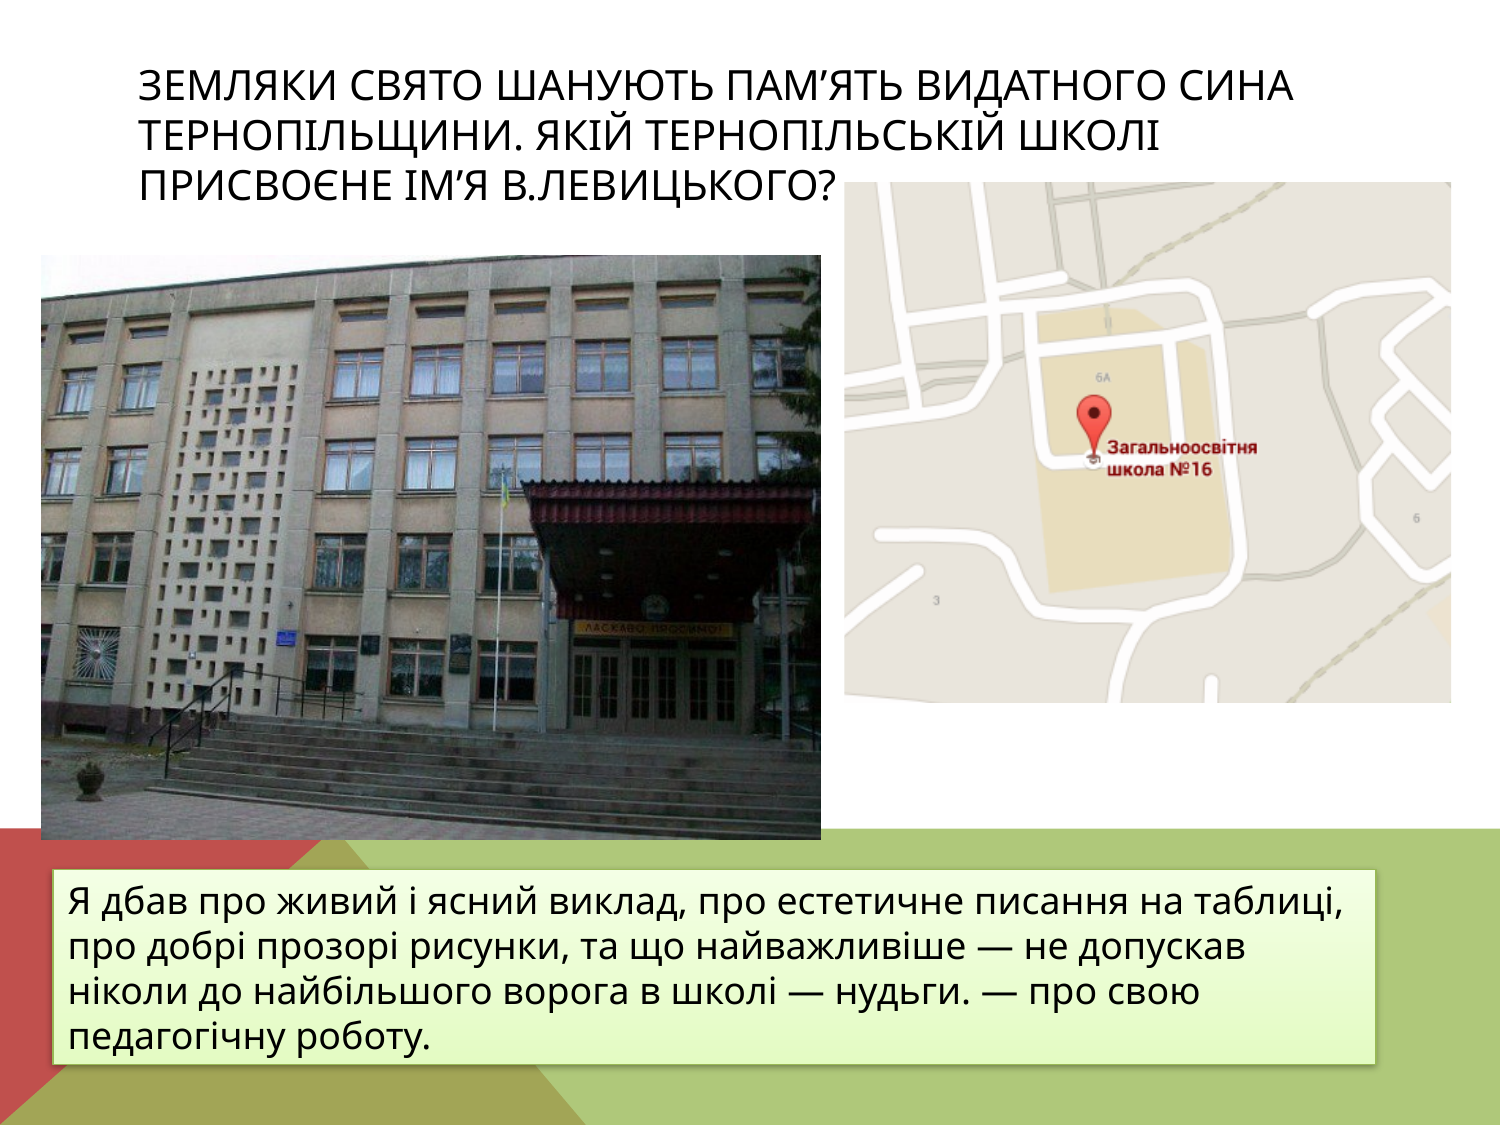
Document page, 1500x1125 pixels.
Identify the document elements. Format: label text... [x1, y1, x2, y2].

text_box Я дбав про живий і ясний виклад, про естетичне писання на таблиці, про добрі прозорі рисунки, та що найважливіше — не допускав ніколи до найбільшого ворога в школі — нудьги. — про свою педагогічну роботу. [52, 869, 1377, 1065]
title Земляки свято шанують пам’ять видатного сина Тернопільщини. Якій тернопільській школі присвоєне ім’я В.Левицького? [123, 0, 1369, 321]
picture [844, 182, 1452, 703]
picture [41, 255, 822, 841]
